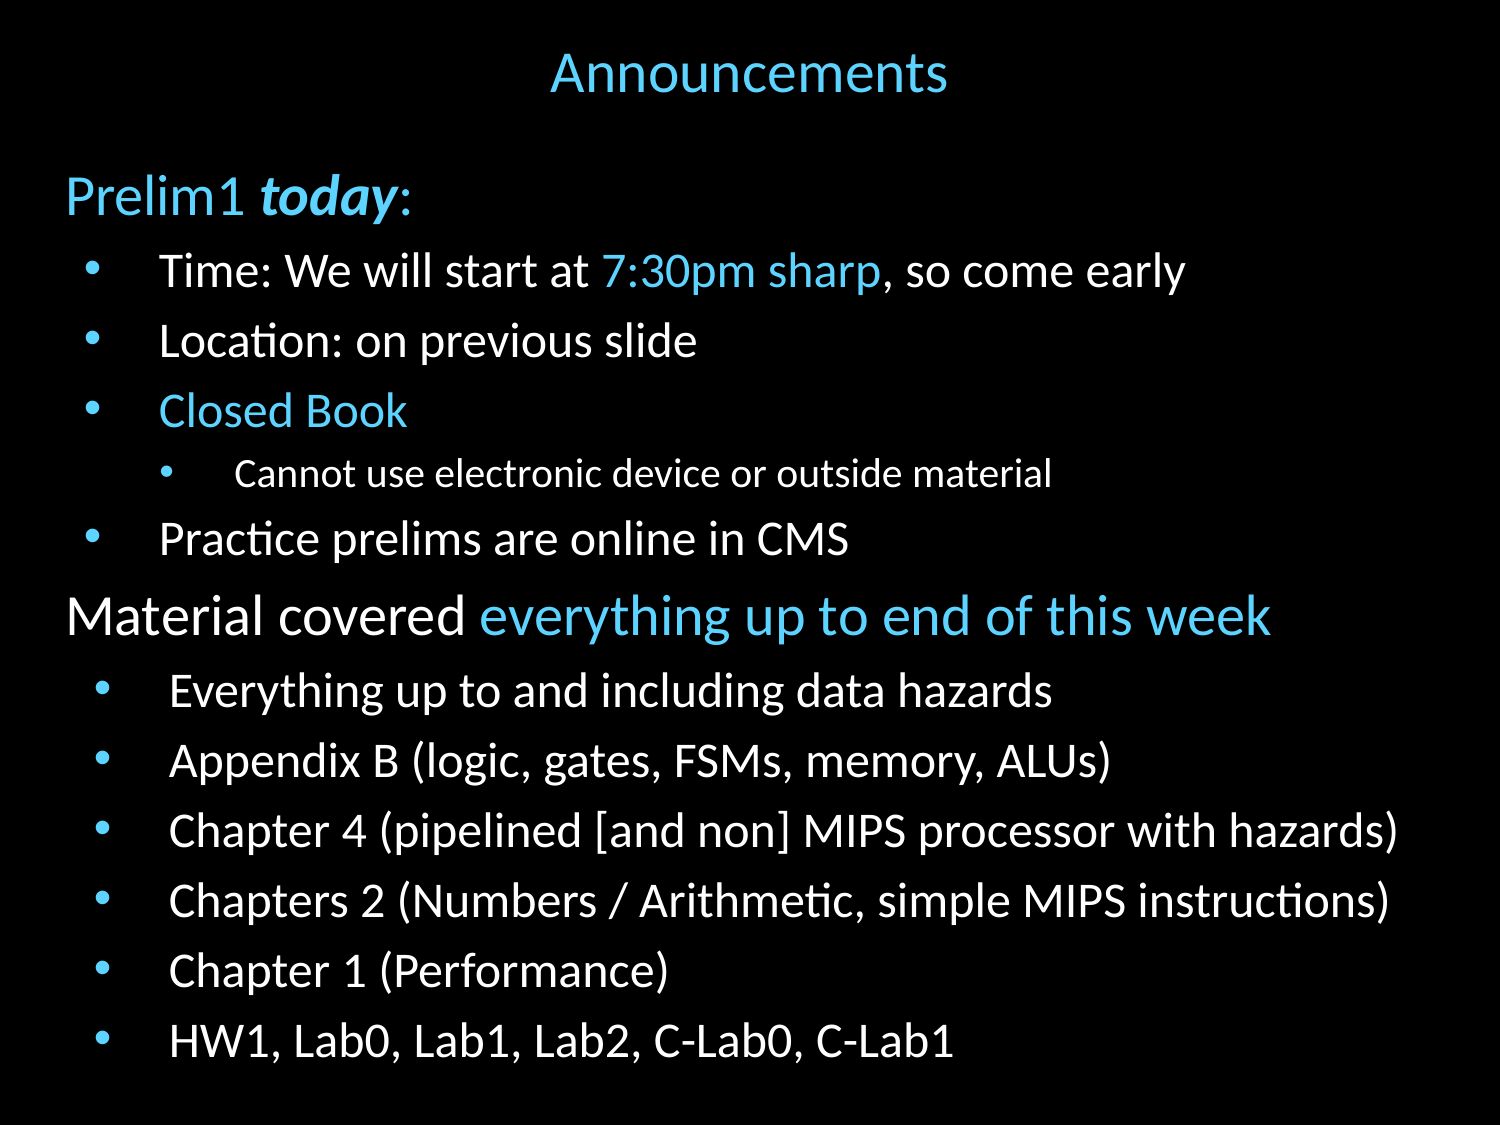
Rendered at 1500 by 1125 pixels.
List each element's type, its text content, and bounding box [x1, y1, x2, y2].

list Prelim1 today: Time: We will start at 7:30pm sharp, so come early Location: on previous slide Closed Book Cannot use electronic device or outside material Practice prelims are online in CMS Material covered everything up to end of this week Everything up to and including data hazards Appendix B (logic, gates, FSMs, memory, ALUs) Chapter 4 (pipelined [and non] MIPS processor with hazards) Chapters 2 (Numbers / Arithmetic, simple MIPS instructions) Chapter 1 (Performance) HW1, Lab0, Lab1, Lab2, C-Lab0, C-Lab1 [50, 149, 1500, 1125]
title Announcements [37, 24, 1463, 113]
